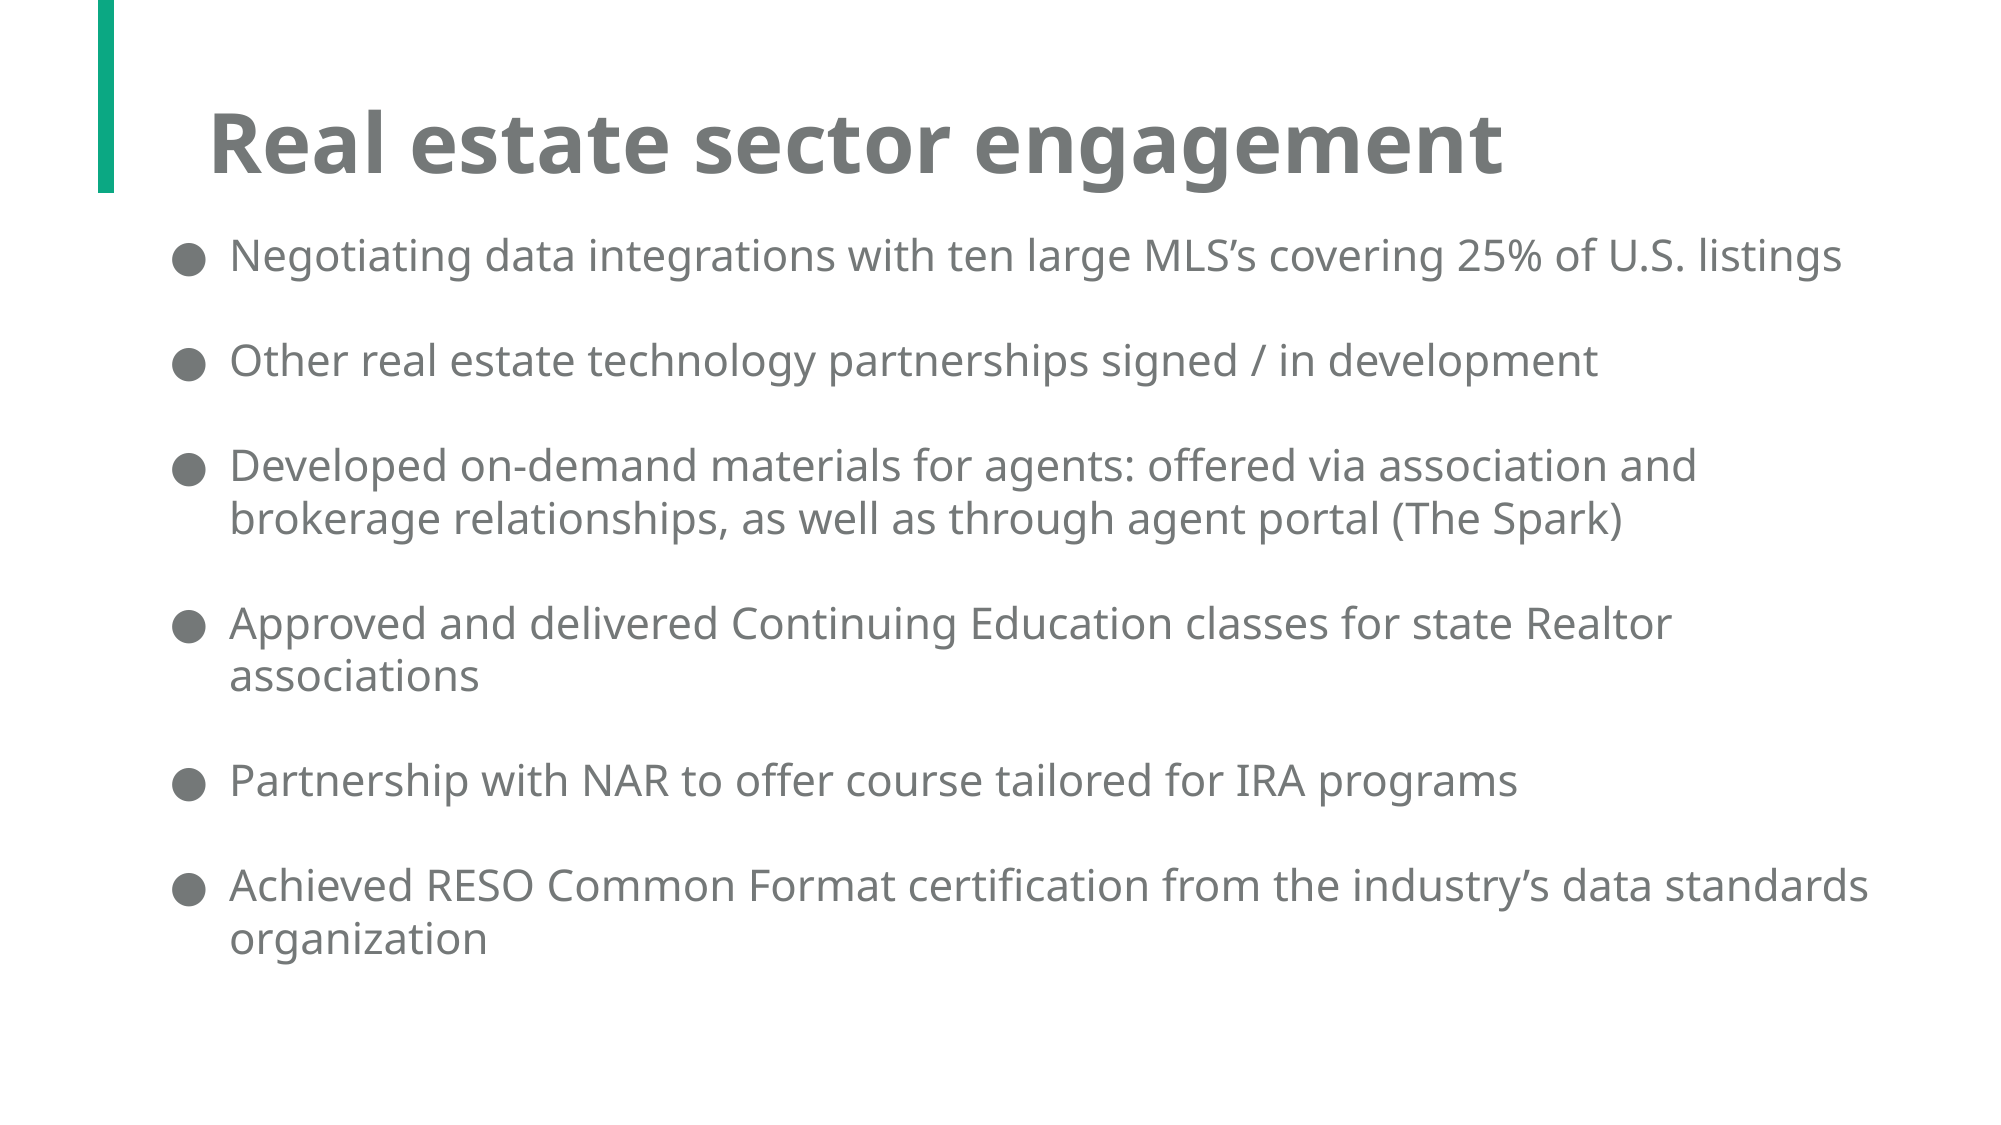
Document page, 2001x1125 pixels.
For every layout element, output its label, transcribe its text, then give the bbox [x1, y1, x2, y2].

text_box Real estate sector engagement [183, 82, 1981, 198]
text_box Negotiating data integrations with ten large MLS’s covering 25% of U.S. listings Other real estate technology partnerships signed / in development Developed on-demand materials for agents: offered via association and brokerage relationships, as well as through agent portal (The Spark) Approved and delivered Continuing Education classes for state Realtor associations Partnership with NAR to offer course tailored for IRA programs Achieved RESO Common Format certification from the industry’s data standards organization [139, 220, 1922, 1024]
